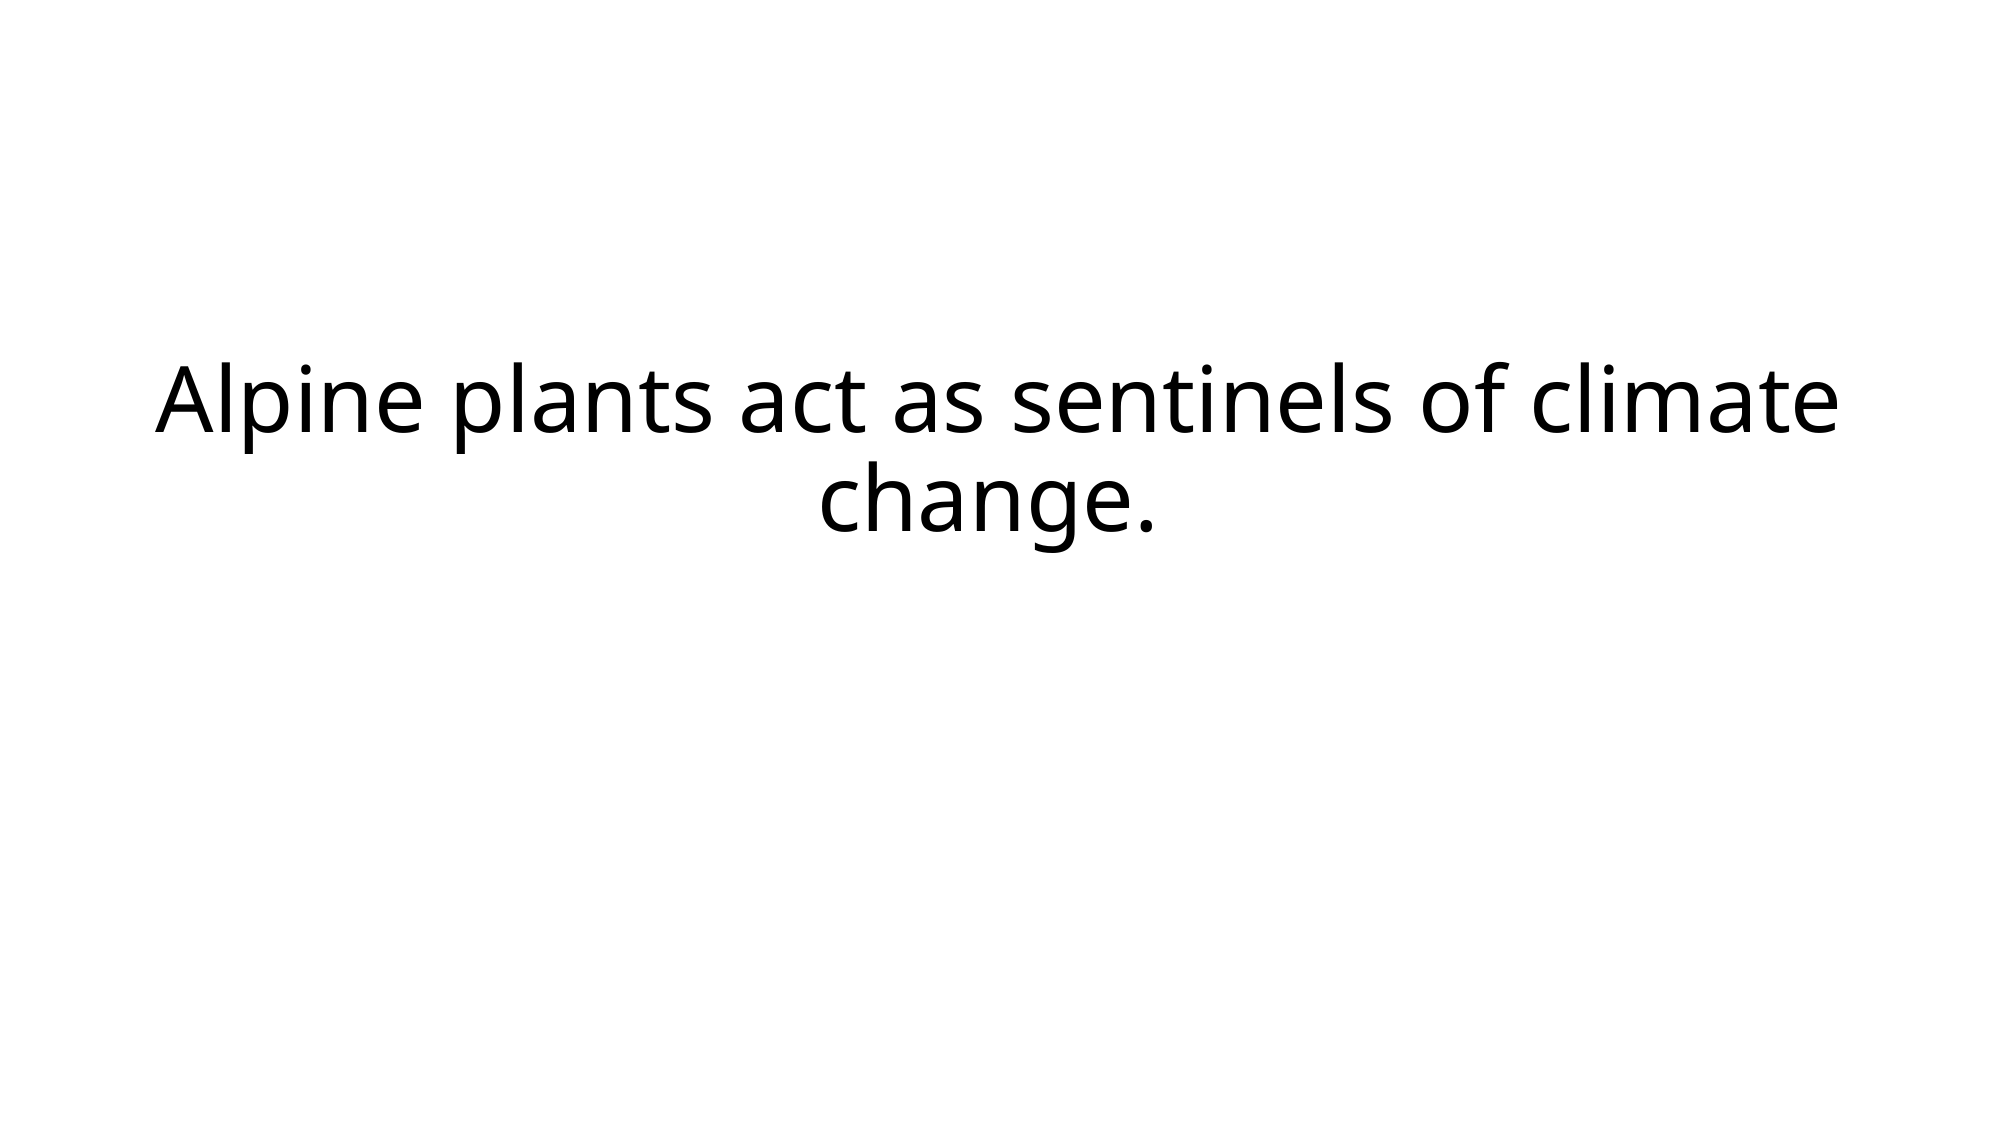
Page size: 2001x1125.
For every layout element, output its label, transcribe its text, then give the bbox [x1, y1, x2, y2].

title Alpine plants act as sentinels of climate change. [102, 343, 1898, 561]
